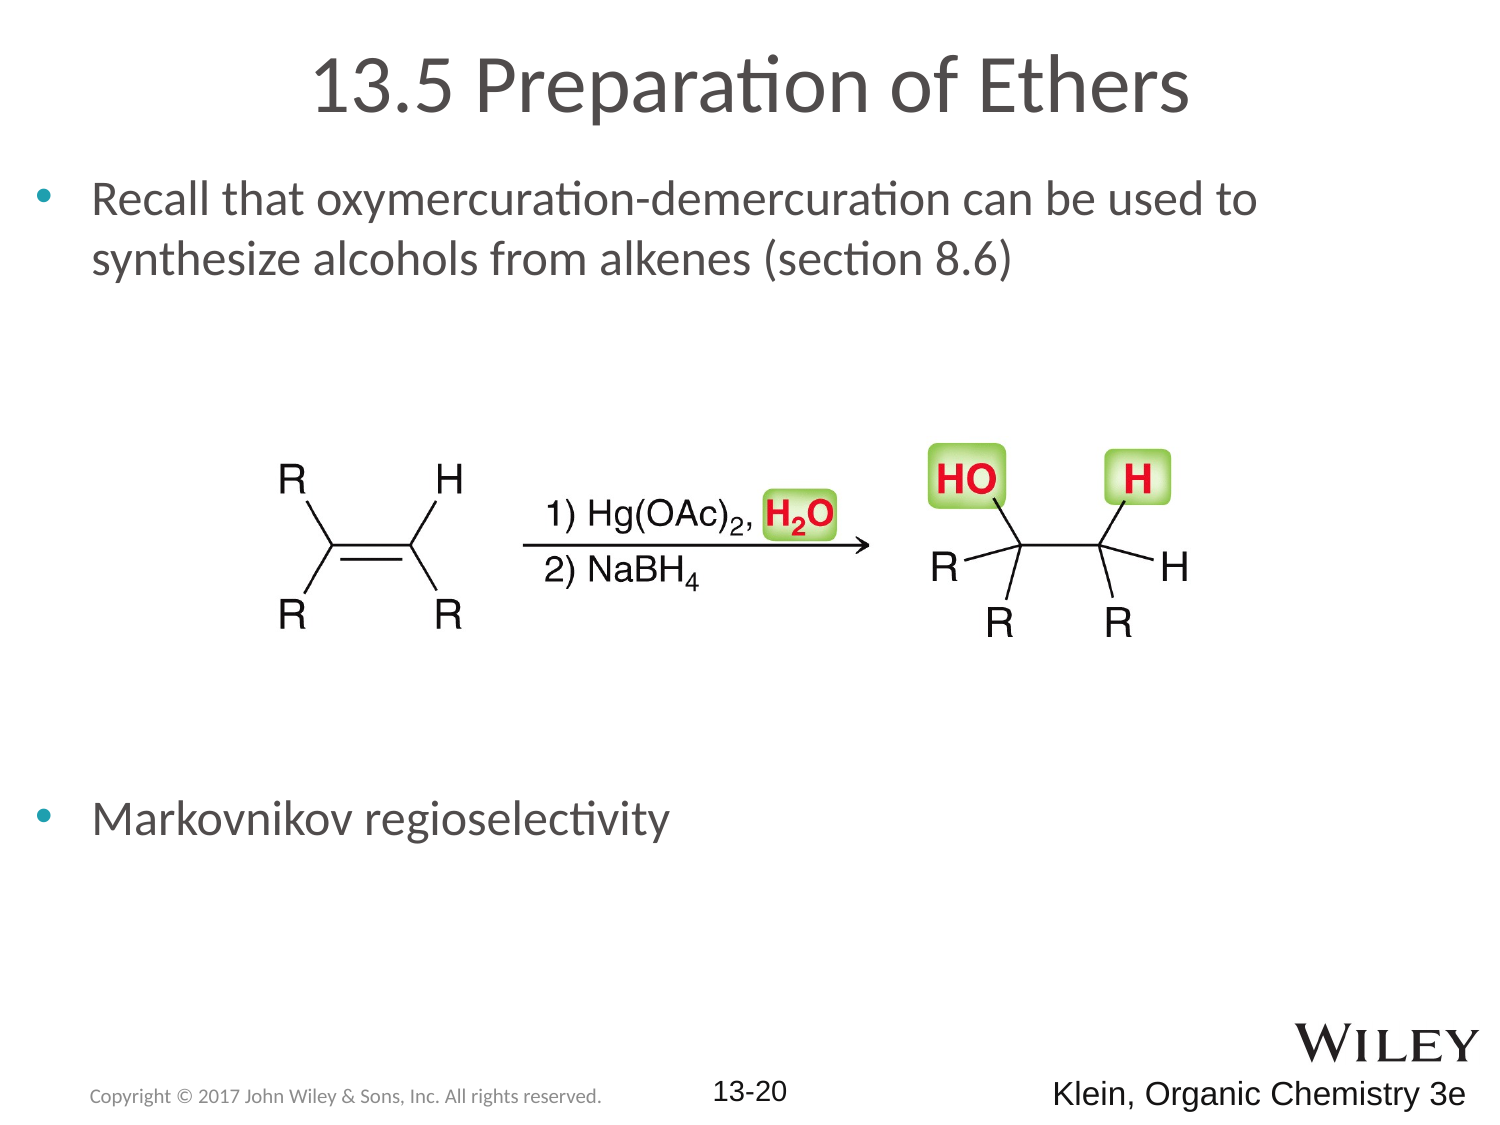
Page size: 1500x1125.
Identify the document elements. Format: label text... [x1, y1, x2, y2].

list Recall that oxymercuration-demercuration can be used to synthesize alcohols from alkenes (section 8.6) Markovnikov regioselectivity [19, 157, 1446, 1017]
slide_number Copyright © 2017 John Wiley & Sons, Inc. All rights reserved. [75, 1065, 575, 1125]
picture [270, 436, 1196, 654]
picture [1292, 1021, 1480, 1065]
footer Klein, Organic Chemistry 3e [1016, 1065, 1492, 1125]
slide_number 13-20 [575, 1065, 925, 1125]
title 13.5 Preparation of Ethers [74, 2, 1426, 157]
